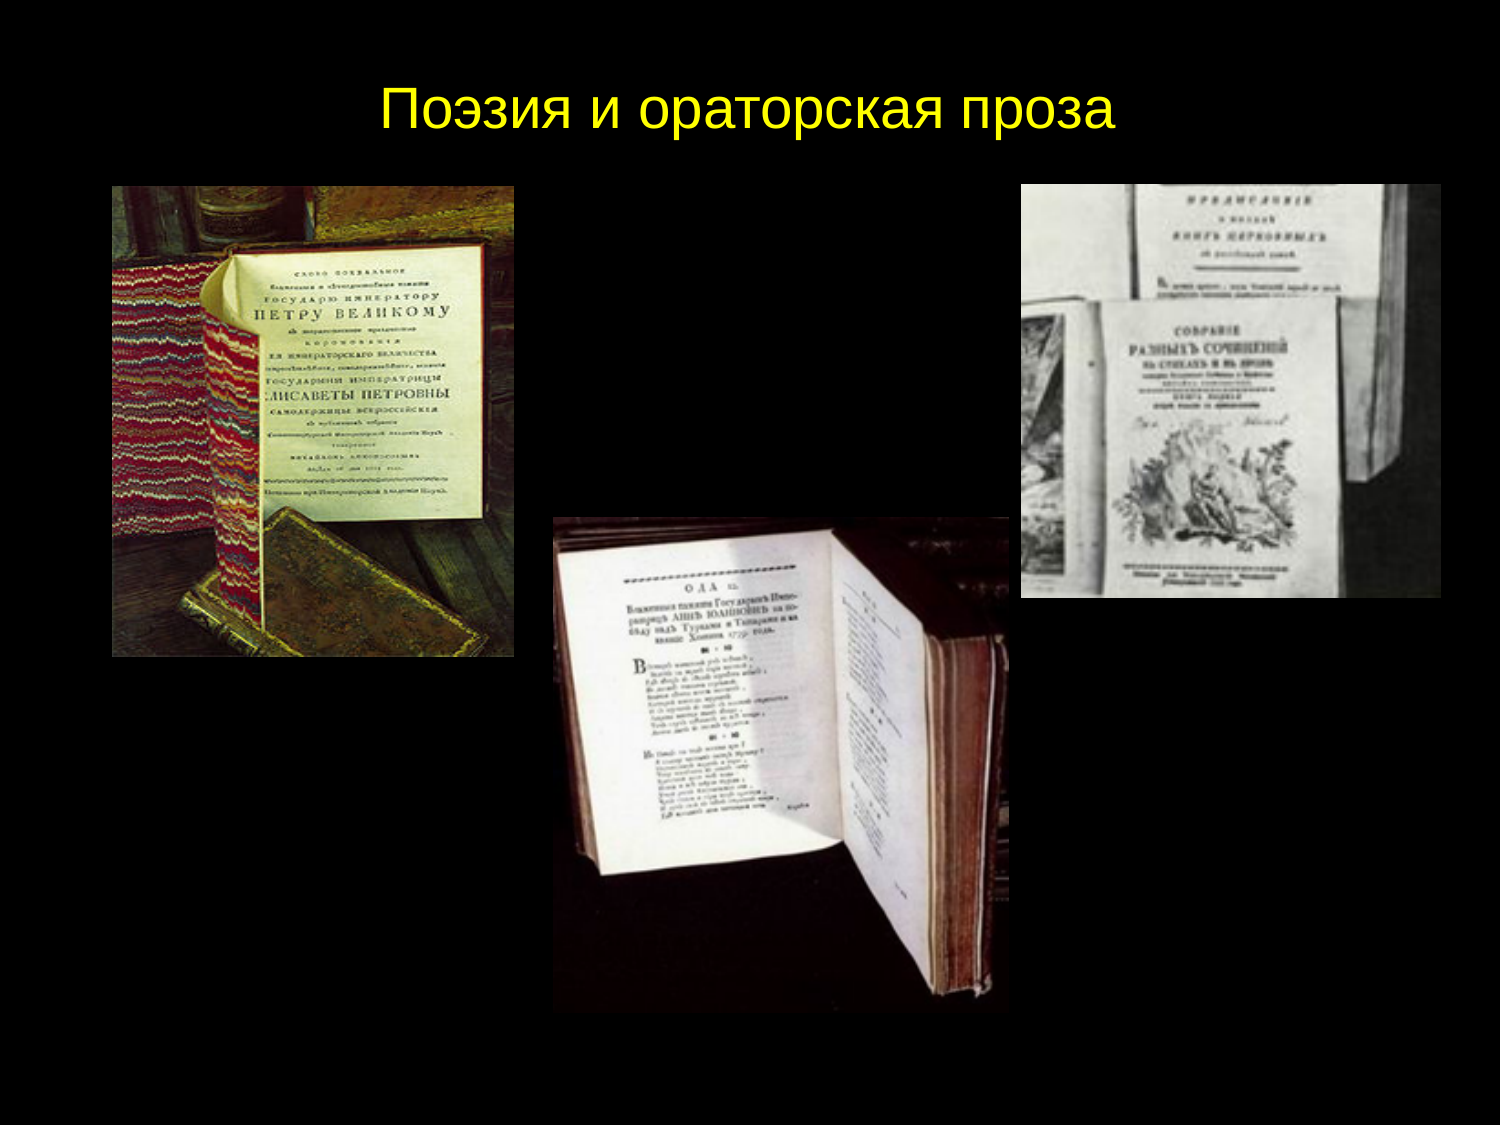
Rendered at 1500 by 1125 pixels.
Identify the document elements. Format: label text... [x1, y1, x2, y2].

picture [553, 517, 1009, 1013]
text_box Поэзия и ораторская проза [364, 62, 1132, 148]
picture [111, 185, 514, 658]
picture [1021, 184, 1441, 599]
